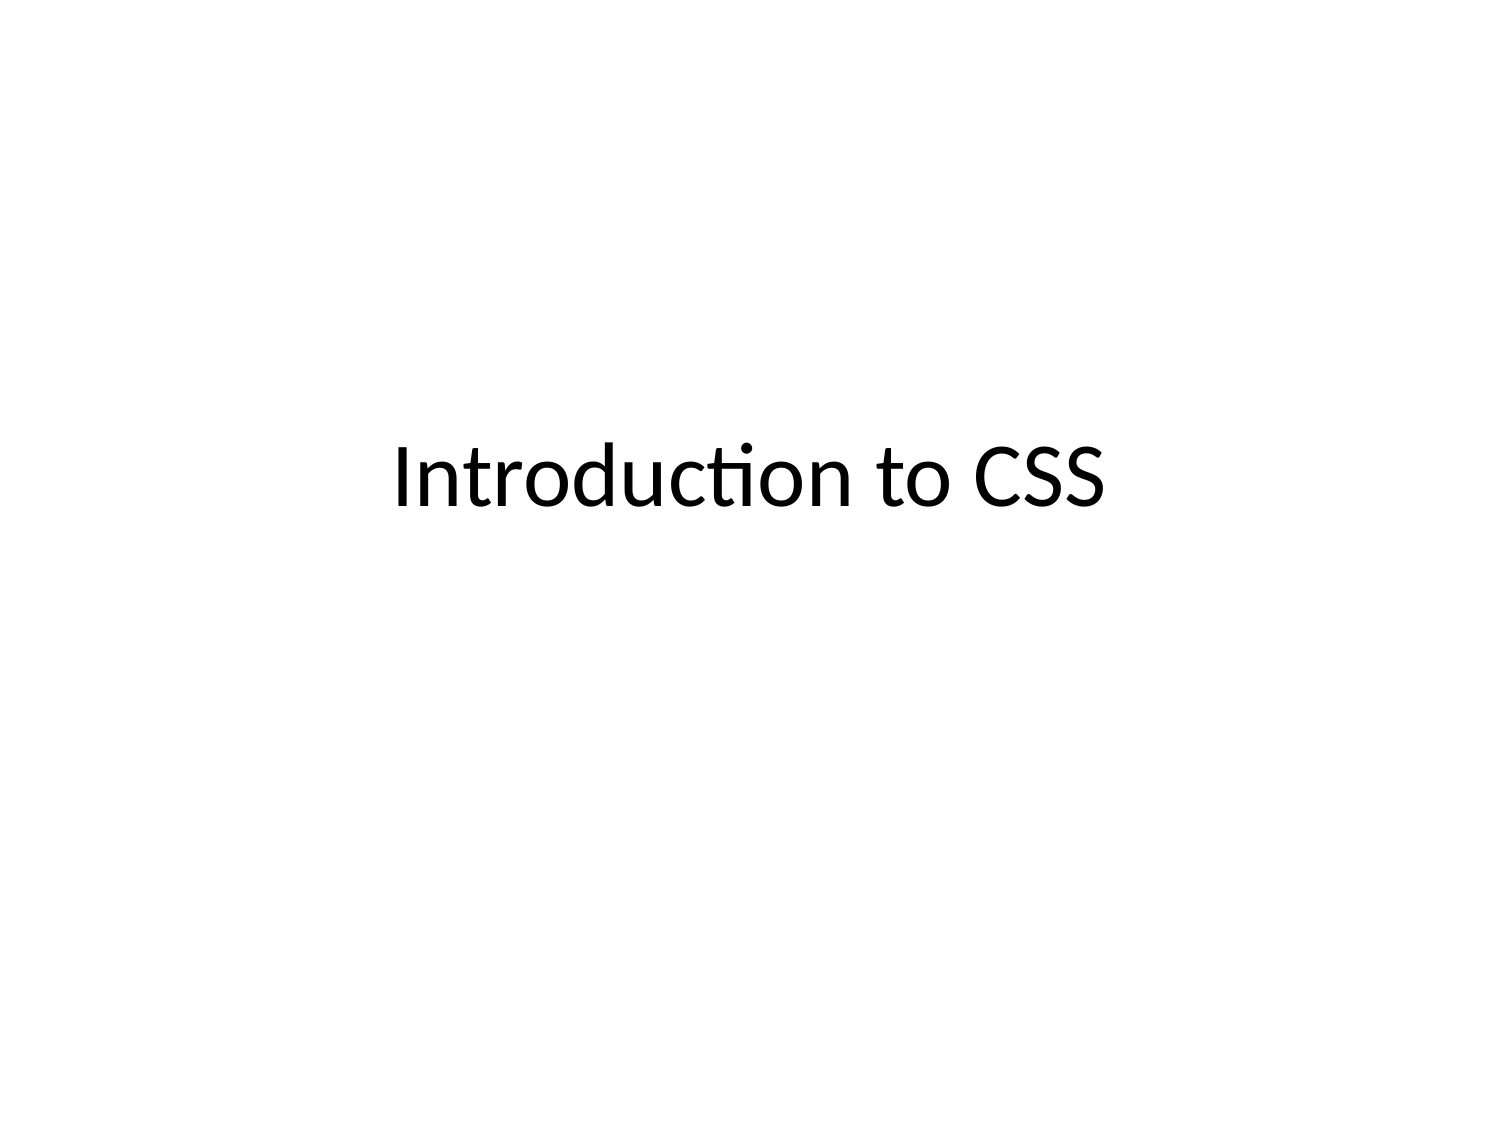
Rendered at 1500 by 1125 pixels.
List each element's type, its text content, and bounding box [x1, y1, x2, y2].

title Introduction to CSS [112, 349, 1388, 591]
